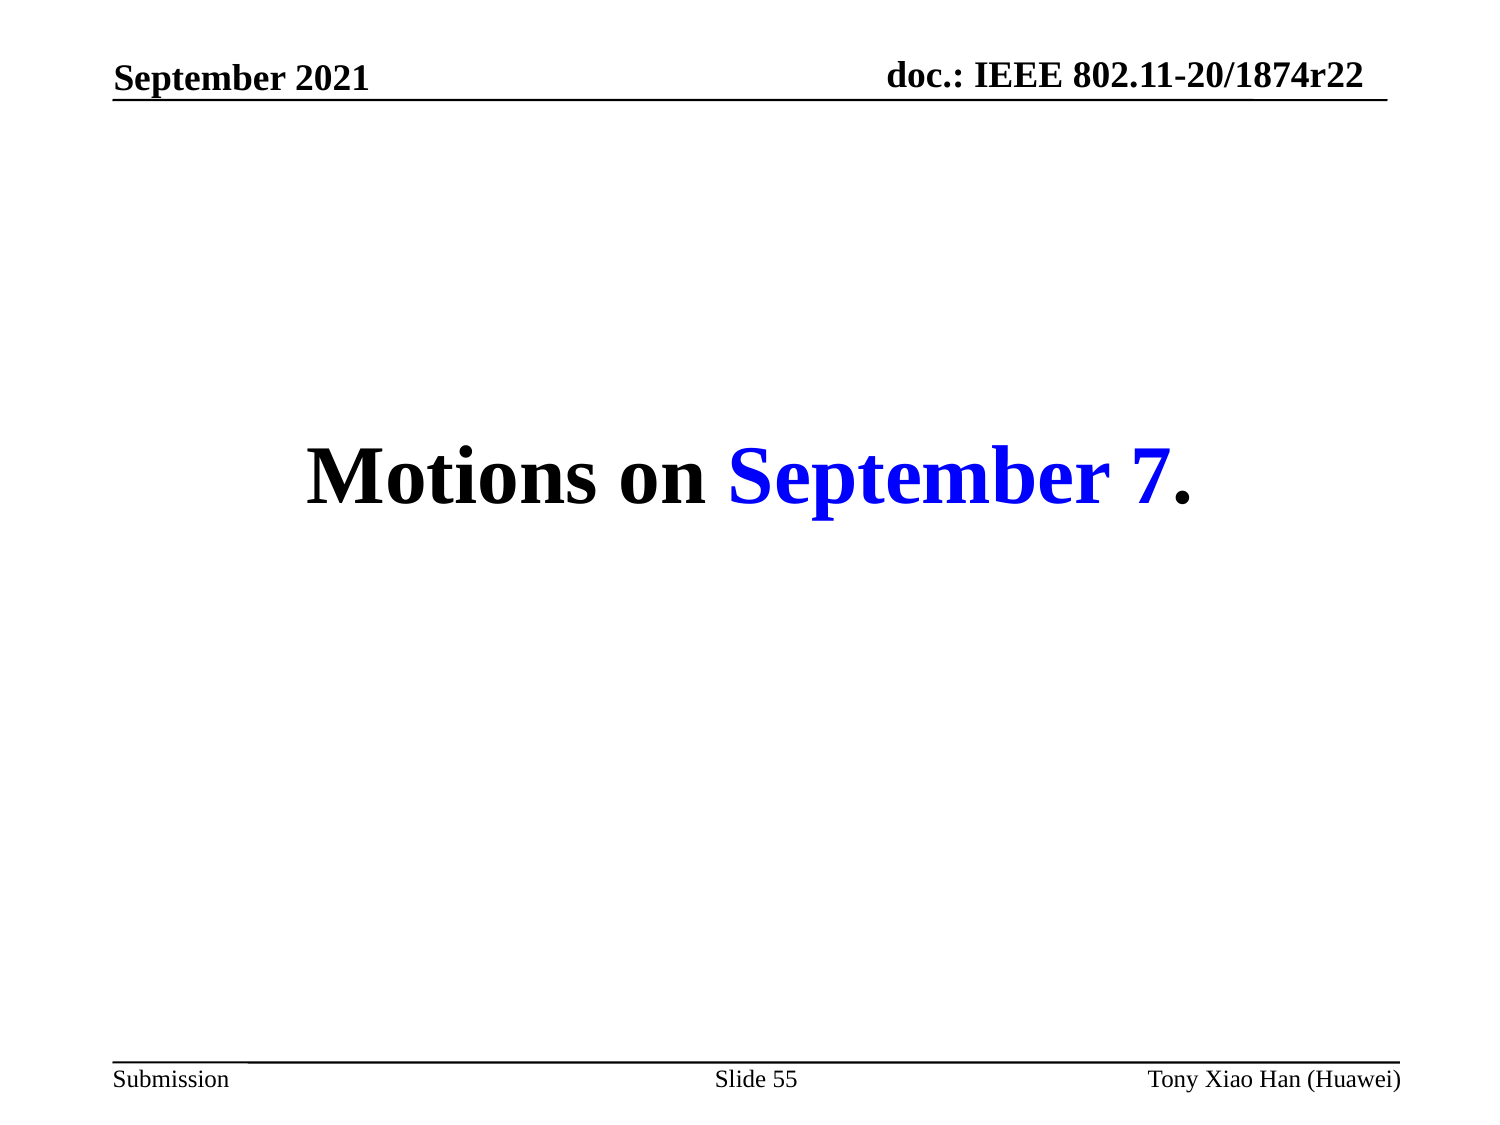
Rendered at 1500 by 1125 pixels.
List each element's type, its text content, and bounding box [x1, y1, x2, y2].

footer Tony Xiao Han (Huawei) [999, 1061, 1402, 1093]
text_box Motions on September 7. [112, 412, 1388, 950]
slide_number Slide 55 [712, 1061, 800, 1093]
